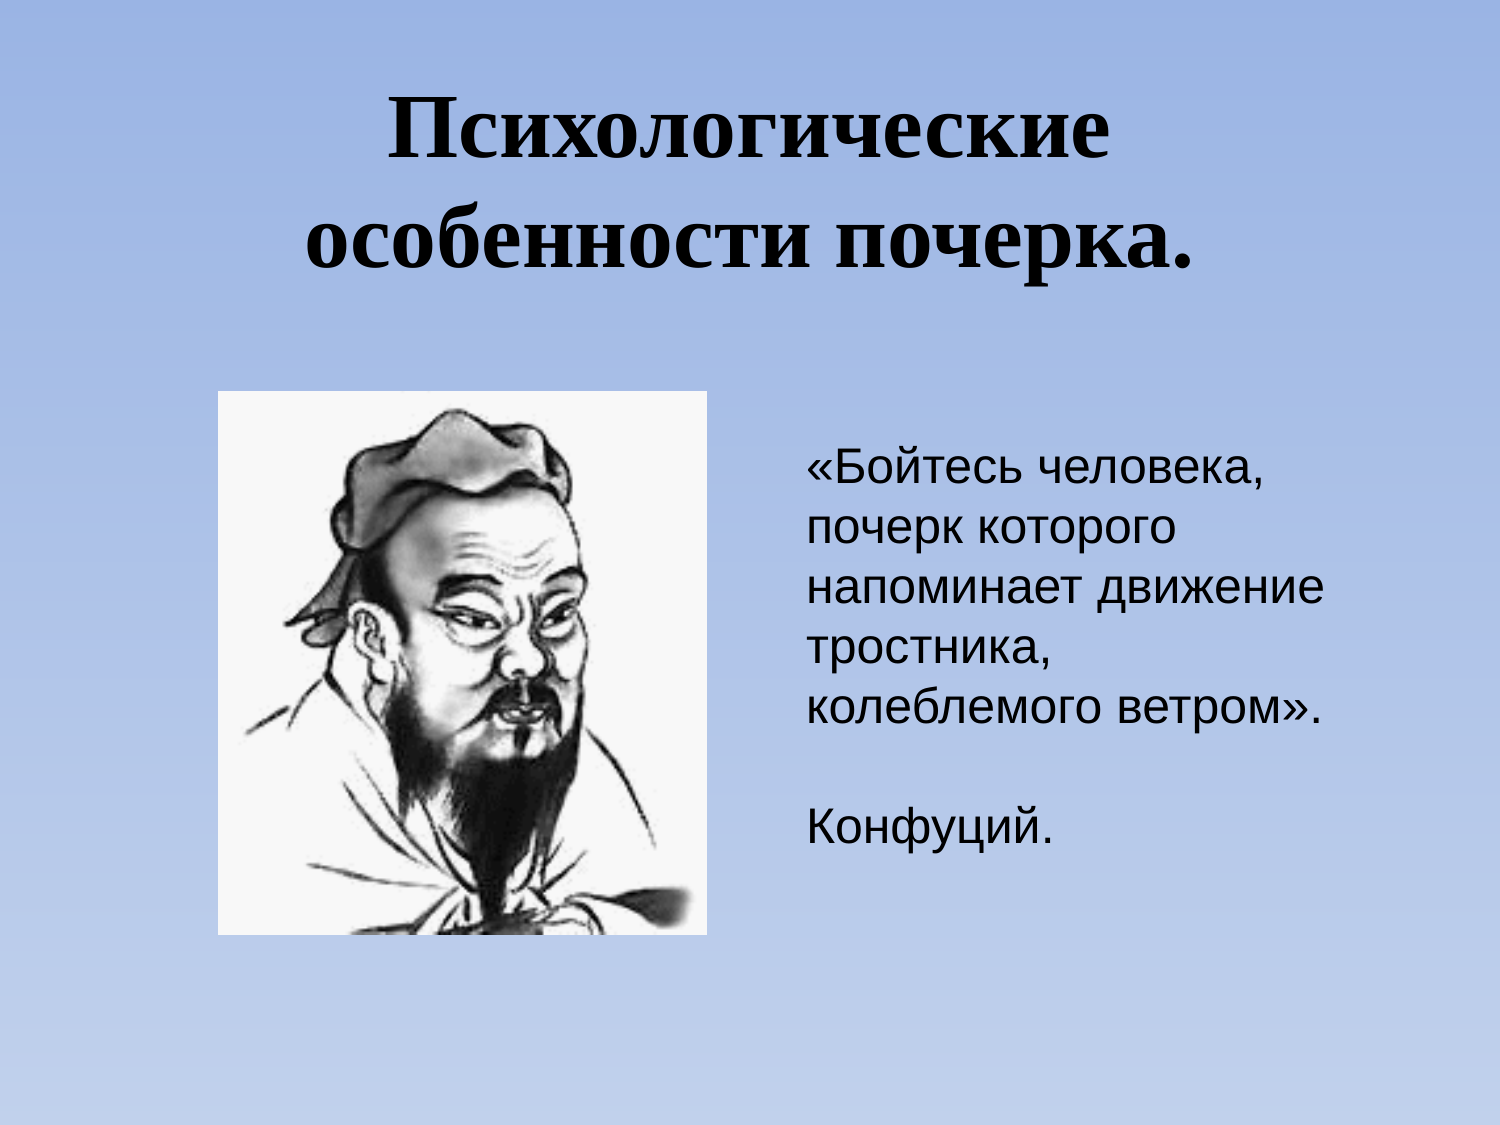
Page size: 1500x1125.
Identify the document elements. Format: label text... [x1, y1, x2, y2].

picture [218, 390, 707, 935]
text_box Психологические особенности почерка. [240, 58, 1260, 354]
text_box «Бойтесь человека, почерк которого напоминает движение тростника, колеблемого ветром». Конфуций. [791, 426, 1358, 862]
